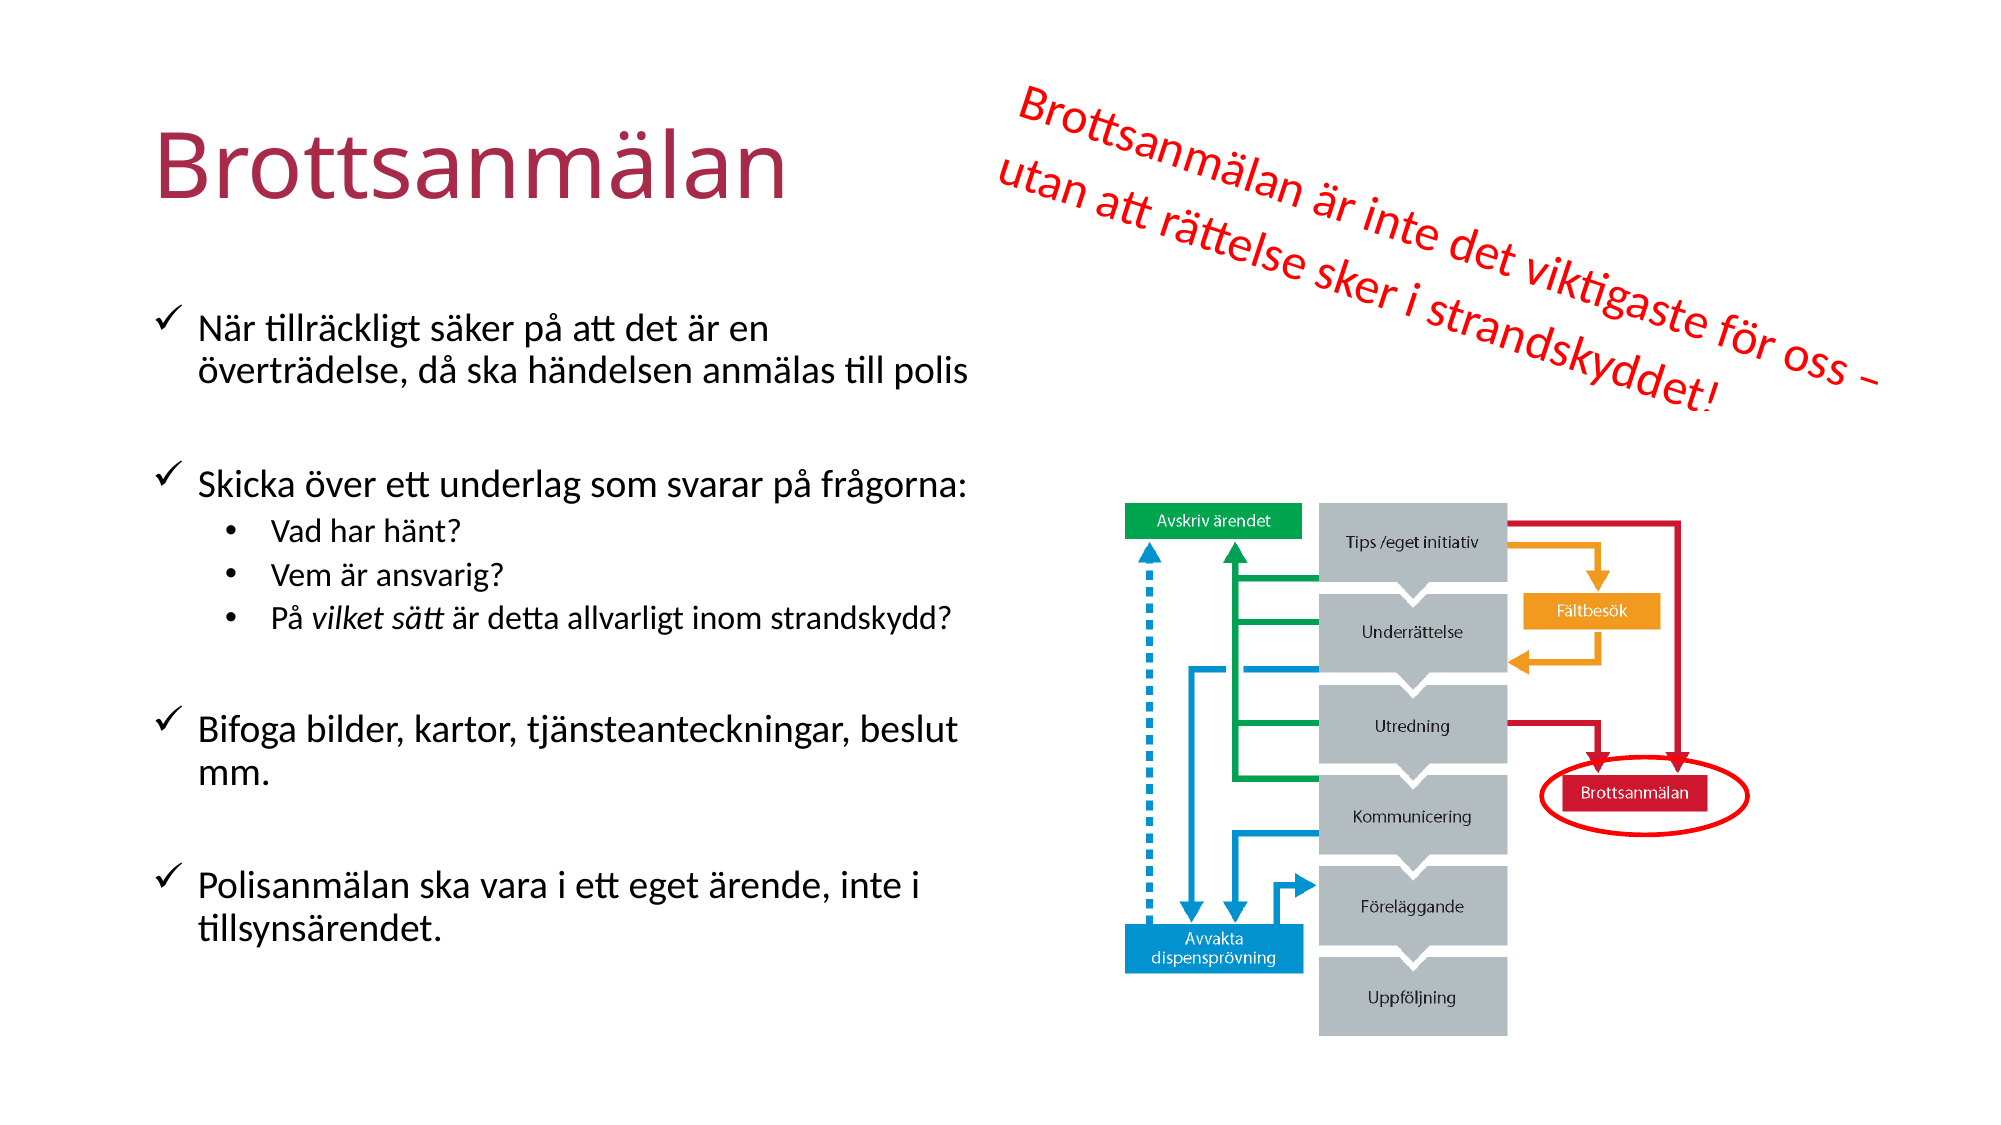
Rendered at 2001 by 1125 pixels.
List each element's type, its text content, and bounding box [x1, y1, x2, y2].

list När tillräckligt säker på att det är en överträdelse, då ska händelsen anmälas till polis Skicka över ett underlag som svarar på frågorna: Vad har hänt? Vem är ansvarig? På vilket sätt är detta allvarligt inom strandskydd? Bifoga bilder, kartor, tjänsteanteckningar, beslut mm. Polisanmälan ska vara i ett eget ärende, inte i tillsynsärendet. [137, 299, 988, 1014]
list Brottsanmälan är inte det viktigaste för oss – utan att rättelse sker i strandskyddet! [960, 62, 1935, 539]
picture [1056, 411, 1768, 1125]
title Brottsanmälan [137, 59, 1863, 278]
